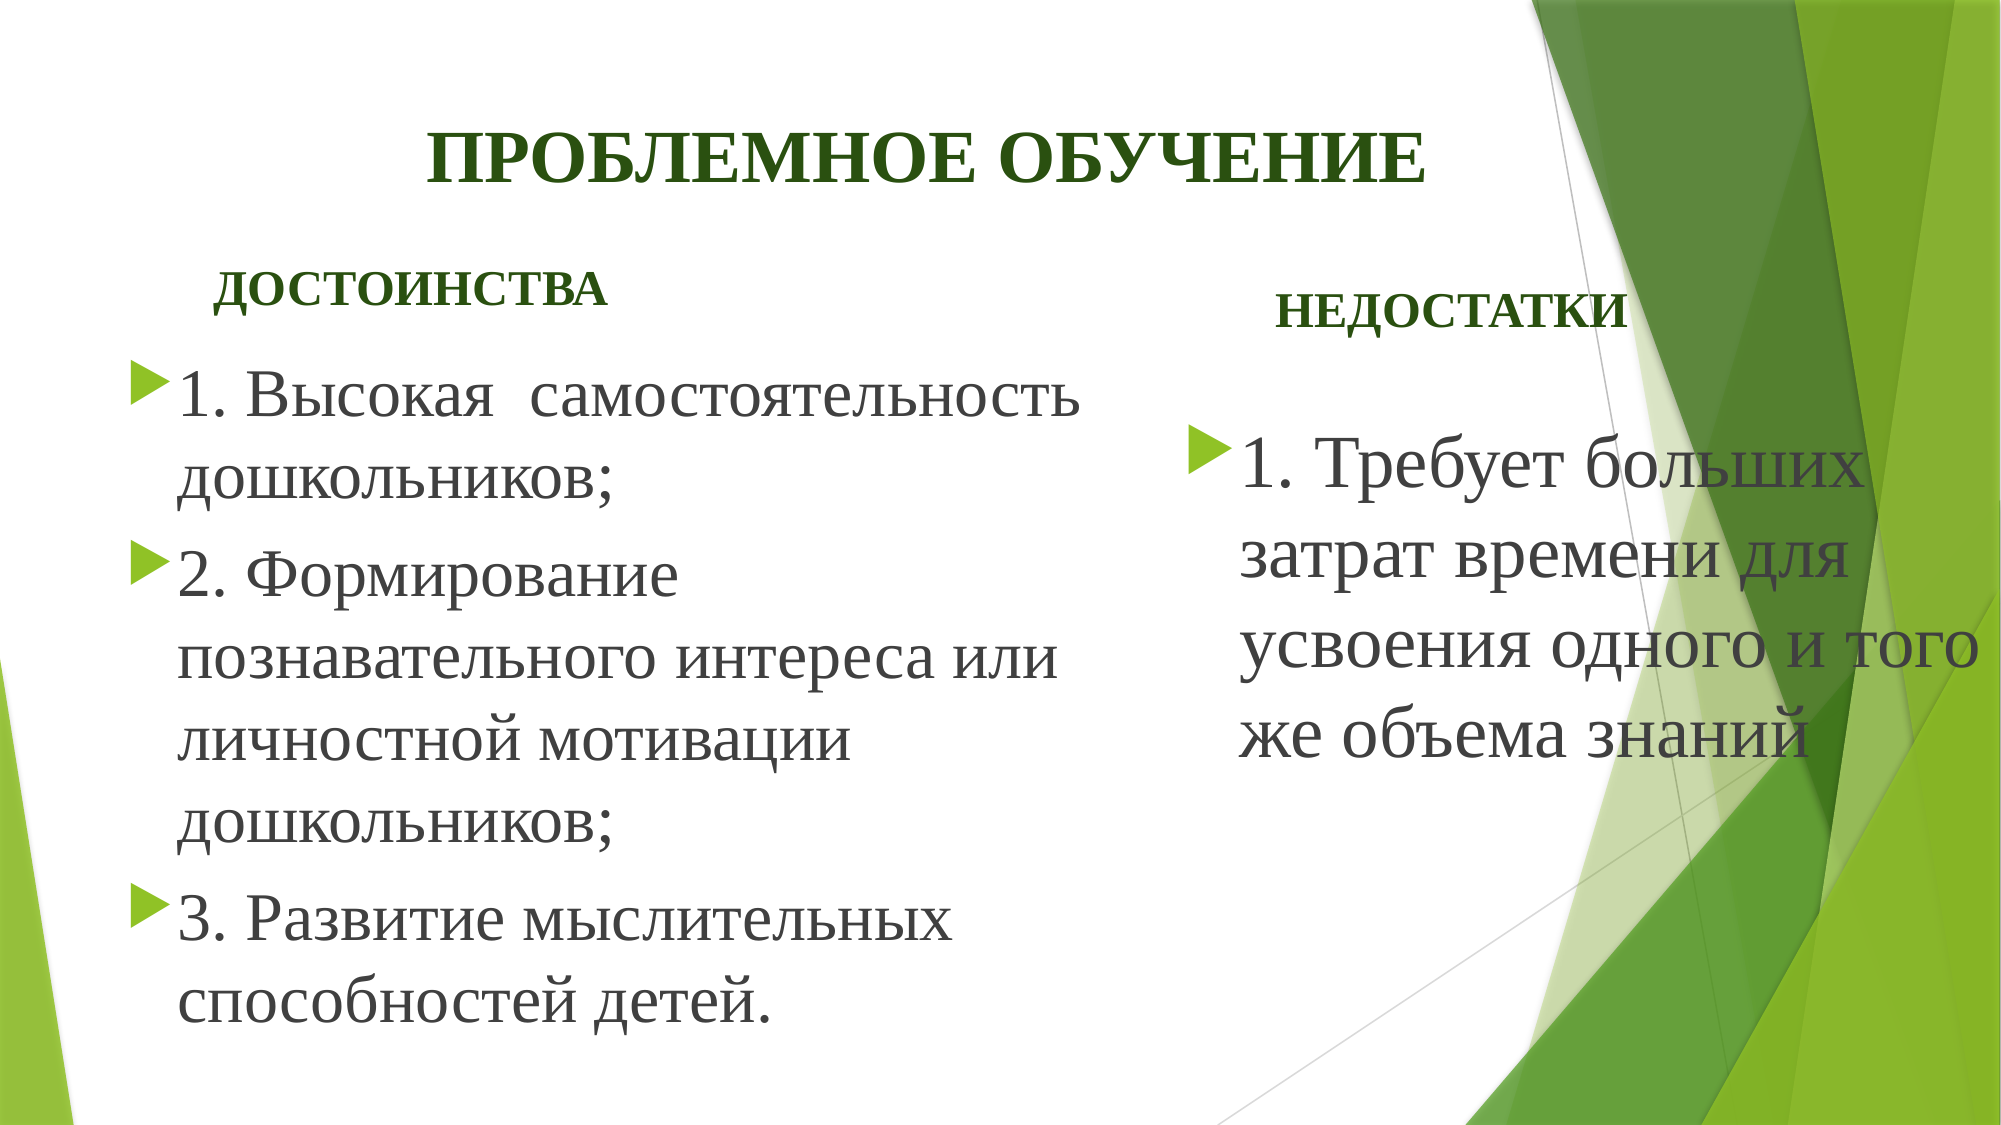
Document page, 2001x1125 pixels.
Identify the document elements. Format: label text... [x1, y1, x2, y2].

list 1. Высокая самостоятельность дошкольников; 2. Формирование познавательного интереса или личностной мотивации дошкольников; 3. Развитие мыслительных способностей детей. [110, 340, 1105, 1125]
list 1. Требует больших затрат времени для усвоения одного и того же объема знаний [1167, 404, 2000, 992]
title ПРОБЛЕМНОЕ ОБУЧЕНИЕ [110, 99, 1522, 317]
list ДОСТОИНСТВА [110, 208, 798, 323]
list НЕДОСТАТКИ [1048, 240, 1736, 346]
